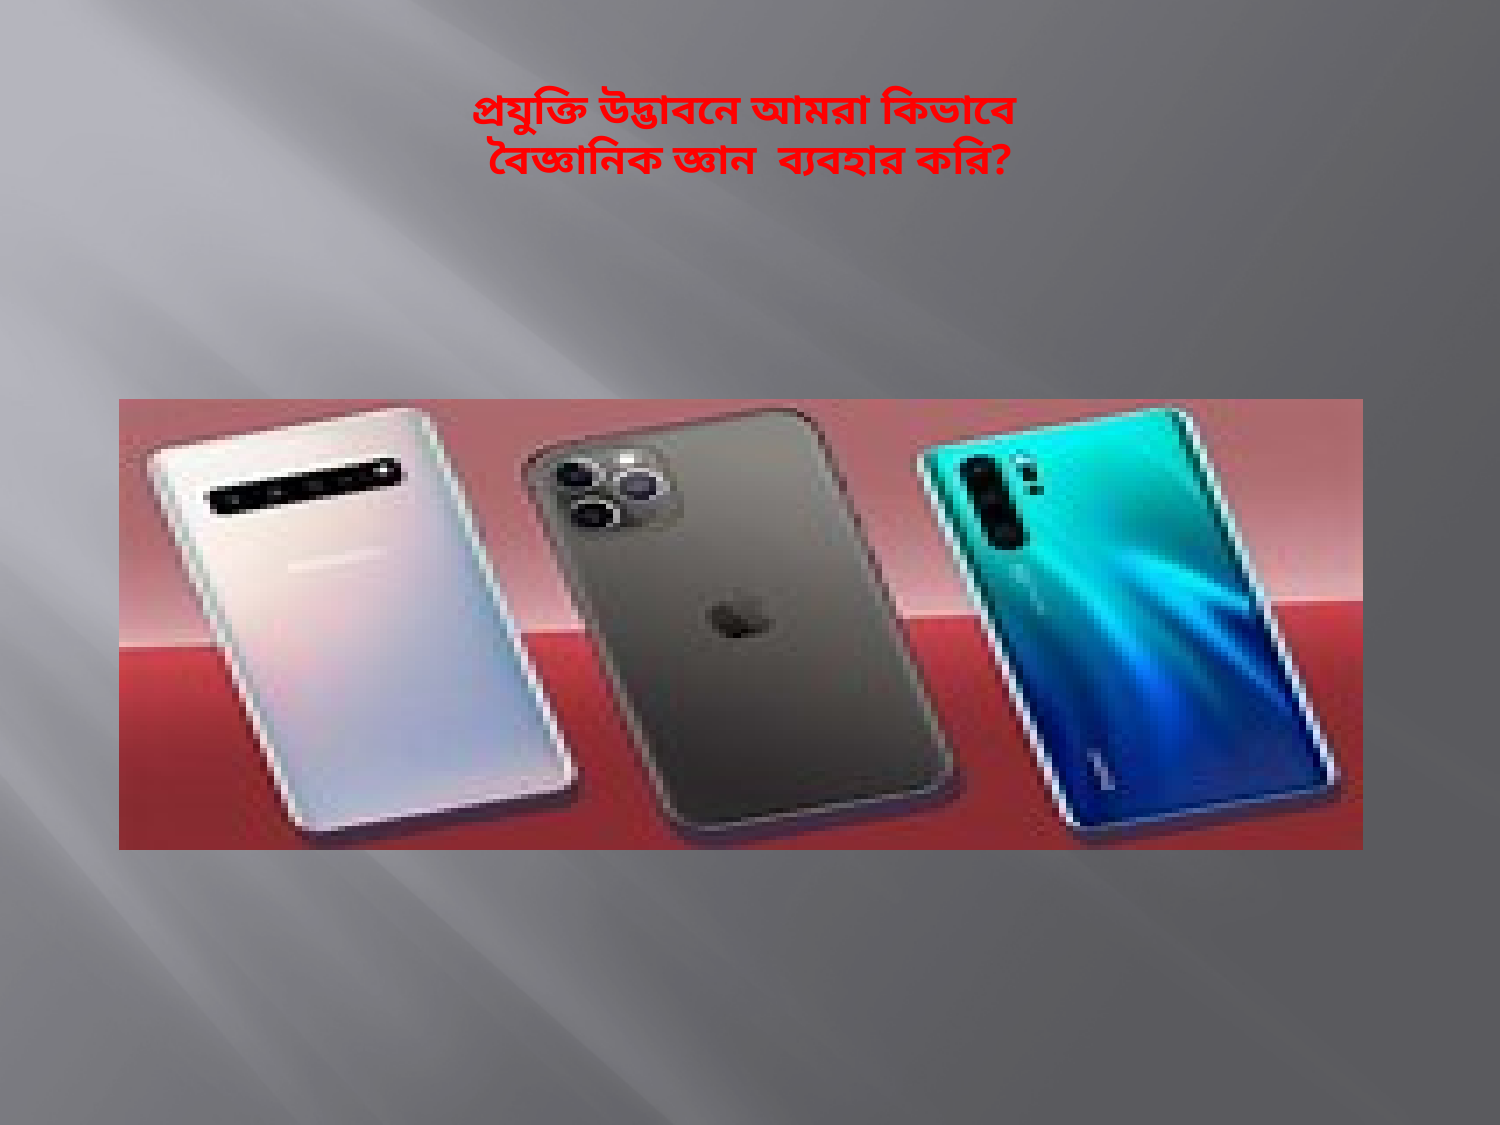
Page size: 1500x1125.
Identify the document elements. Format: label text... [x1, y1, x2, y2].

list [119, 399, 1363, 851]
title প্রযুক্তি উদ্ভাবনে আমরা কিভাবে বৈজ্ঞানিক জ্ঞান ব্যবহার করি? [412, 75, 1088, 190]
